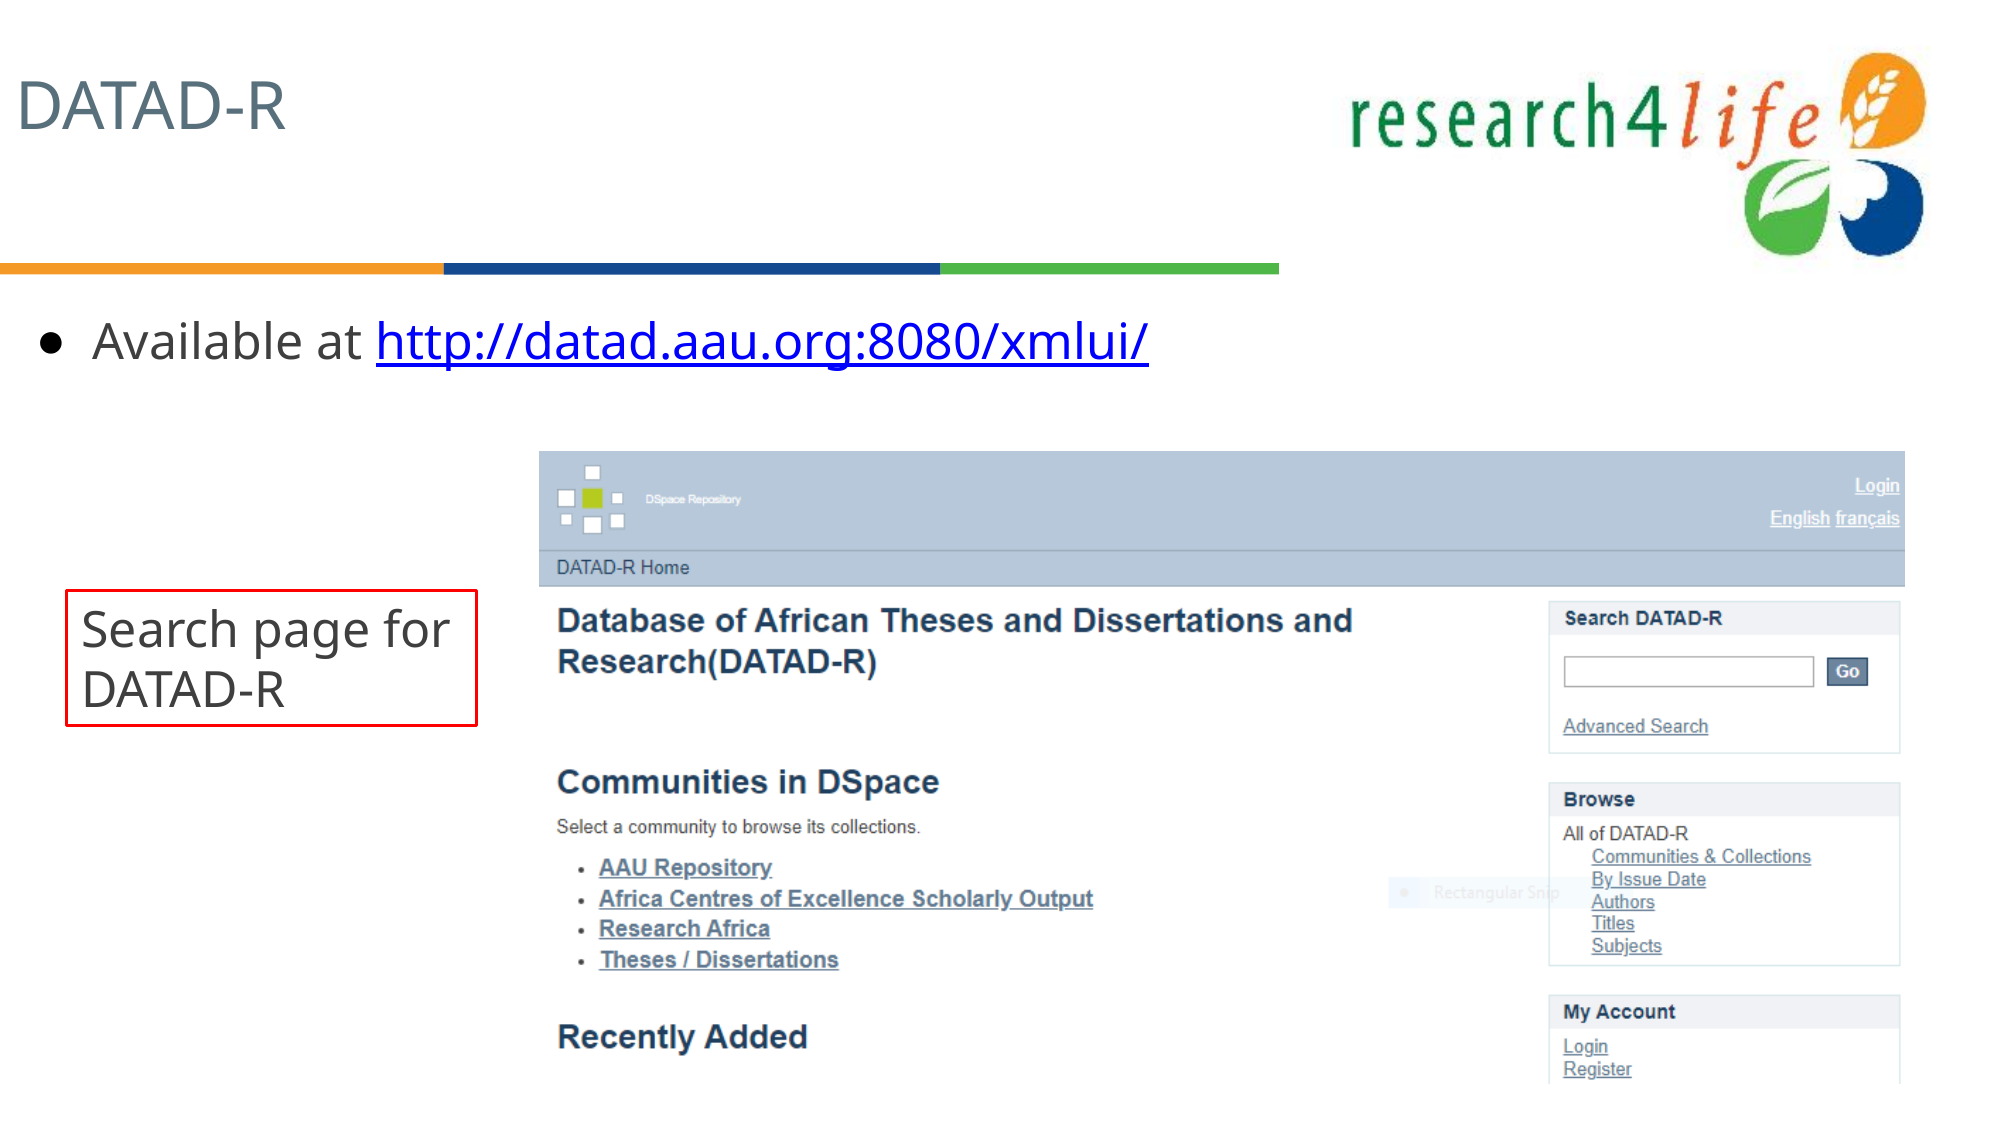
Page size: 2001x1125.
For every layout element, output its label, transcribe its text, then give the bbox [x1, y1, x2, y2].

title DATAD-R [0, 64, 1200, 242]
list Available at http://datad.aau.org:8080/xmlui/ [0, 302, 1727, 399]
picture [539, 451, 1905, 1084]
picture [1279, 22, 2000, 285]
text_box Search page for DATAD-R [66, 590, 477, 726]
